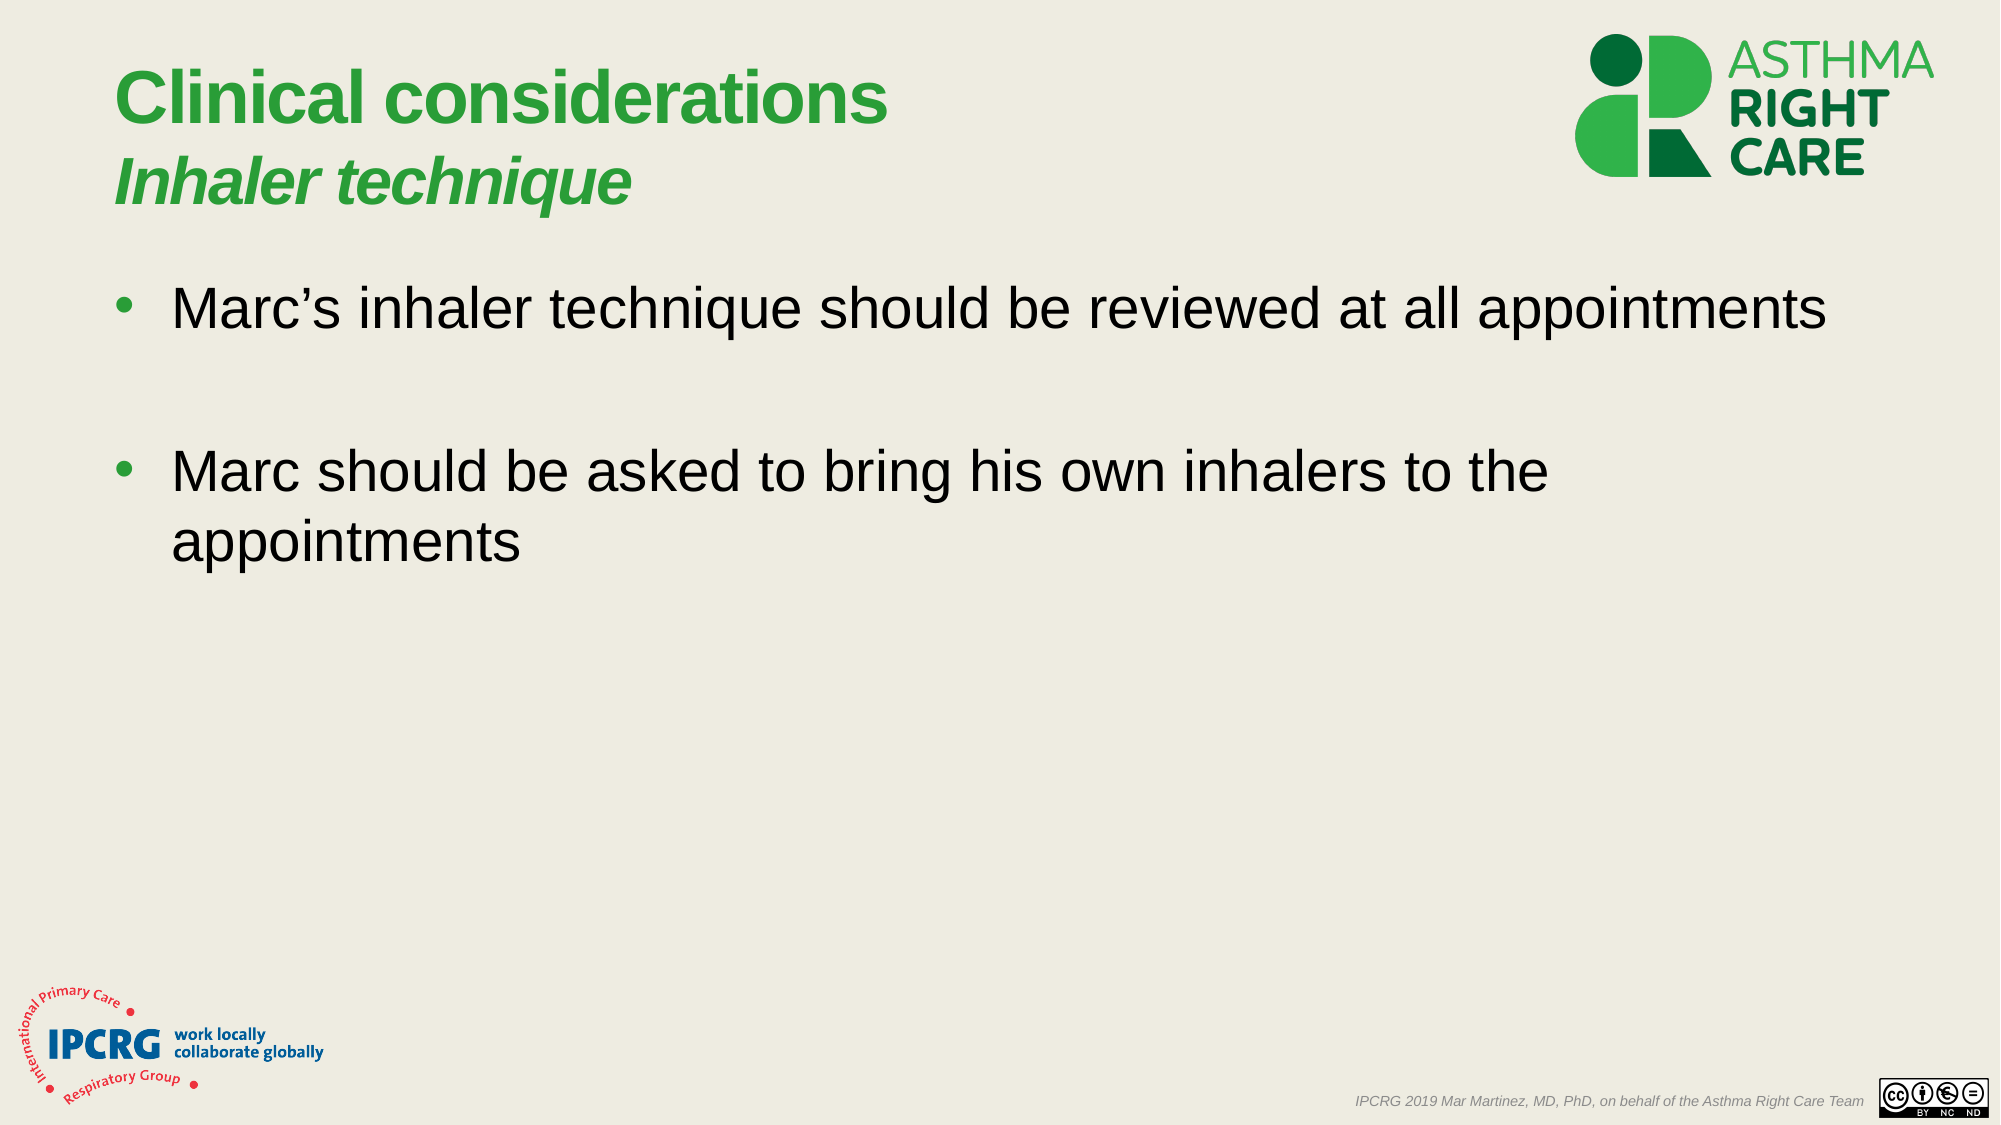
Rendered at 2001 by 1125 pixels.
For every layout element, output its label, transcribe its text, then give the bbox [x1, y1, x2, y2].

picture [1575, 34, 1934, 177]
picture [18, 987, 324, 1105]
title Clinical considerations Inhaler technique [99, 45, 1238, 233]
list Marc’s inhaler technique should be reviewed at all appointments Marc should be asked to bring his own inhalers to the appointments [99, 262, 1900, 1005]
picture [1879, 1078, 1989, 1118]
